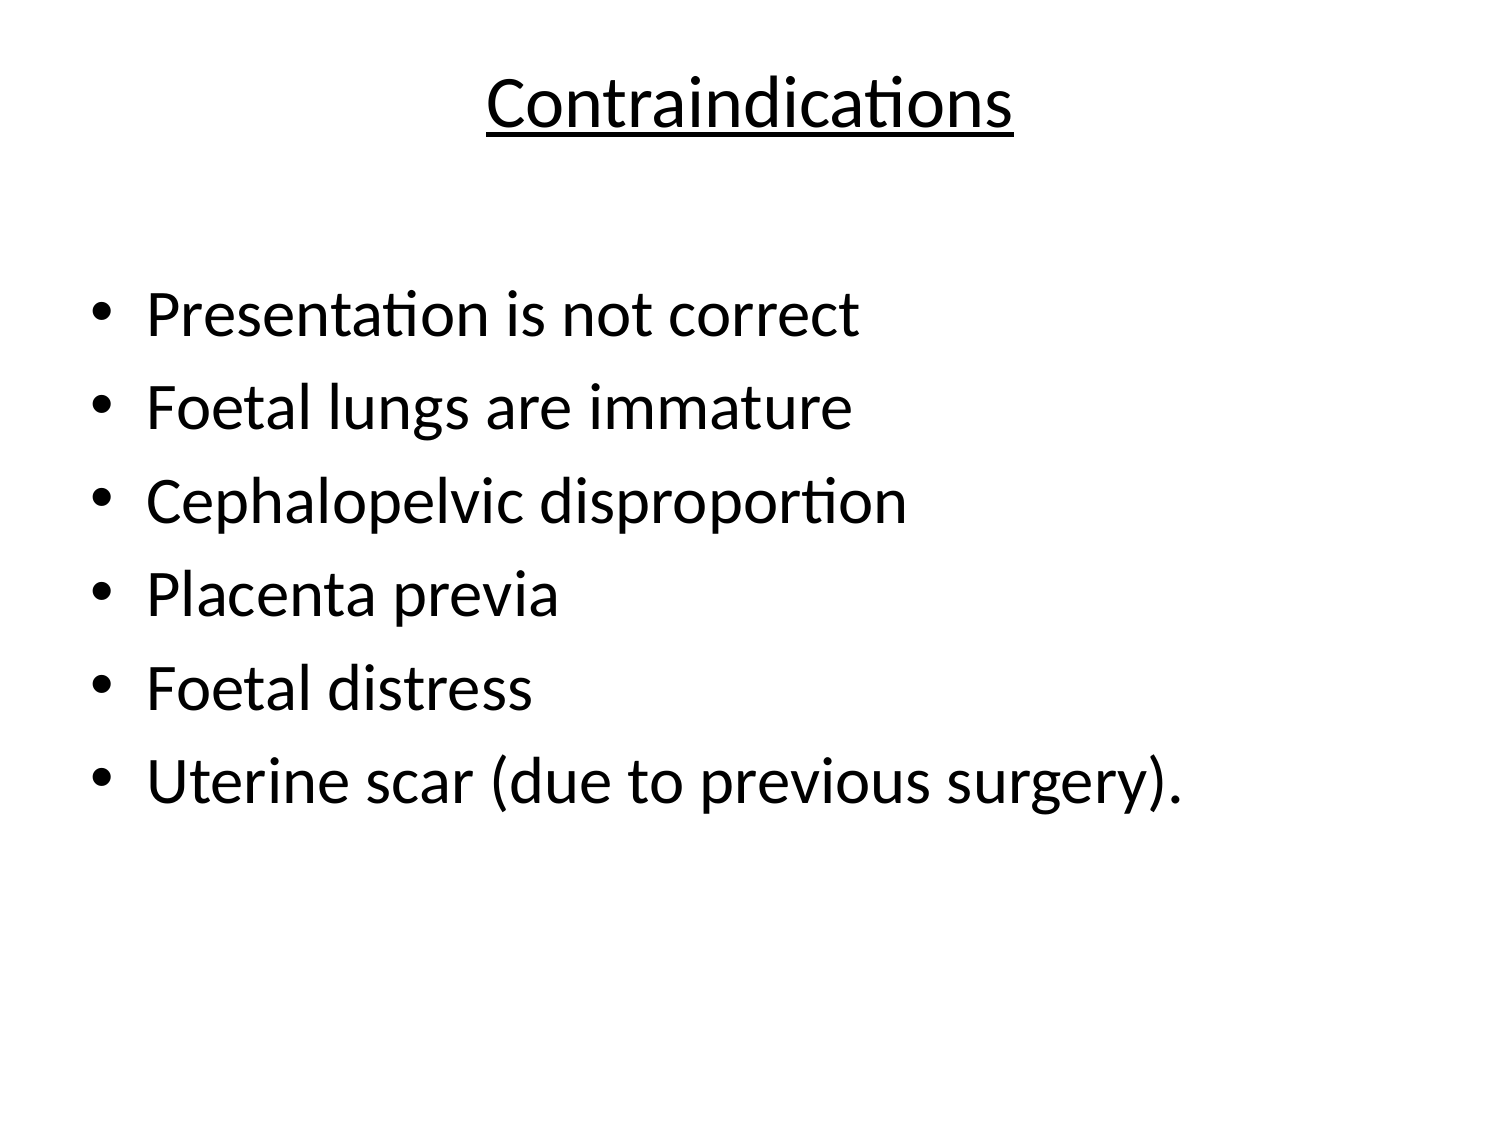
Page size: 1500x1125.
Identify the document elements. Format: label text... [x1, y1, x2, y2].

list Presentation is not correct Foetal lungs are immature Cephalopelvic disproportion Placenta previa Foetal distress Uterine scar (due to previous surgery). [75, 262, 1425, 1005]
title Contraindications [75, 45, 1425, 150]
